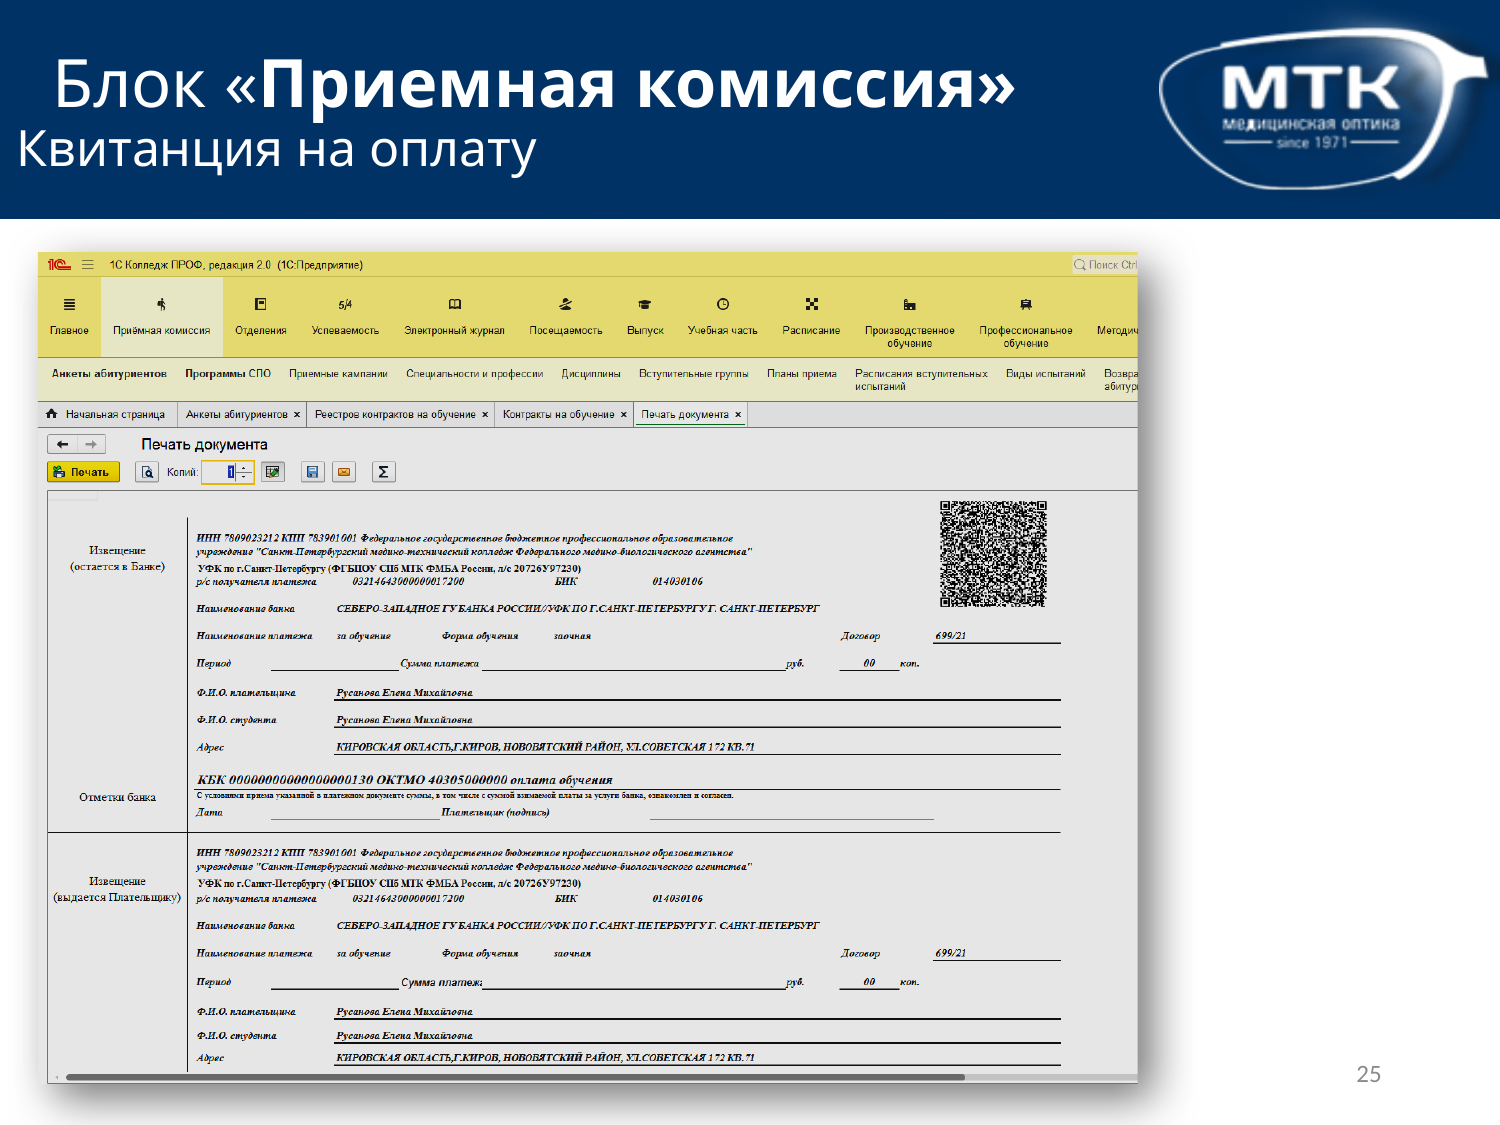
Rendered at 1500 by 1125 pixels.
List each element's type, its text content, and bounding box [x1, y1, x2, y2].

picture [0, 0, 1500, 219]
picture [37, 252, 1138, 1084]
slide_number 25 [1179, 1042, 1397, 1103]
